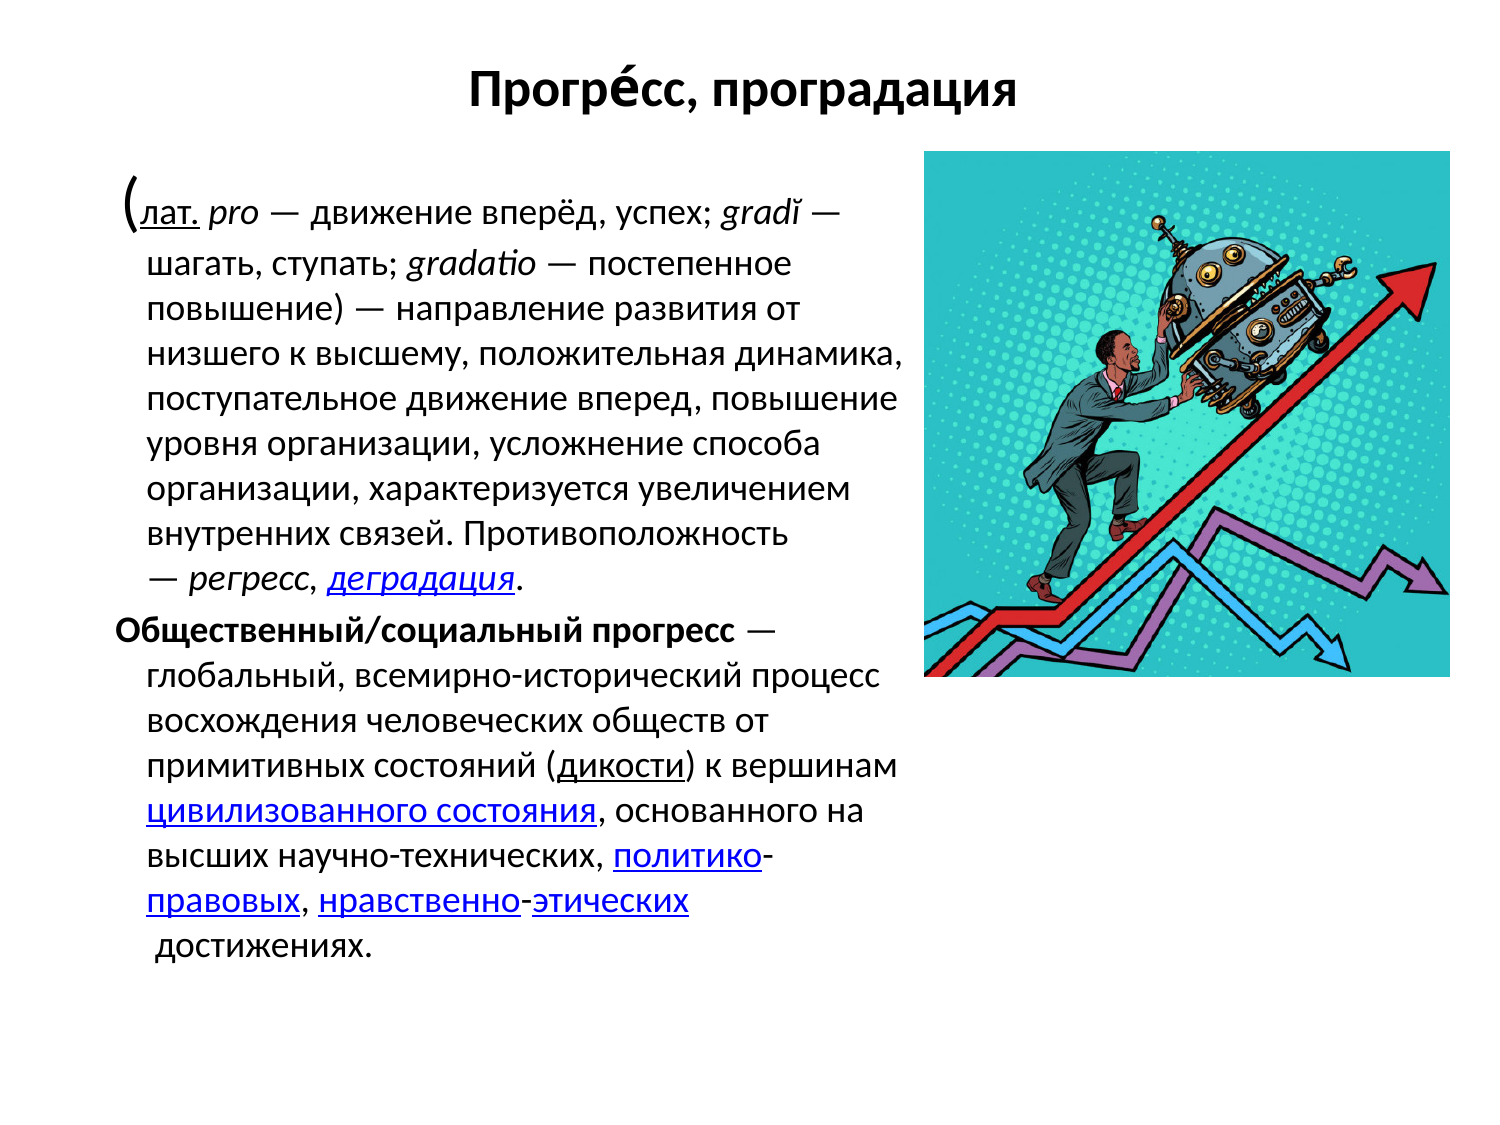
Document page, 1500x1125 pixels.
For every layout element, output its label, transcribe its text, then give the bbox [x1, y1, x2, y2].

picture [924, 151, 1451, 677]
title Прогре́сс, проградация [75, 45, 1425, 125]
list (лат. pro — движение вперёд, успех; gradĭ — шагать, ступать; gradatio — постепенное повышение) — направление развития от низшего к высшему, положительная динамика, поступательное движение вперед, повышение уровня организации, усложнение способа организации, характеризуется увеличением внутренних связей. Противоположность — регресс, деградация. Общественный/социальный прогресс — глобальный, всемирно-исторический процесс восхождения человеческих обществ от примитивных состояний (дикости) к вершинам цивилизованного состояния, основанного на высших научно-технических, политико-правовых, нравственно-этических достижениях. [75, 149, 925, 1063]
